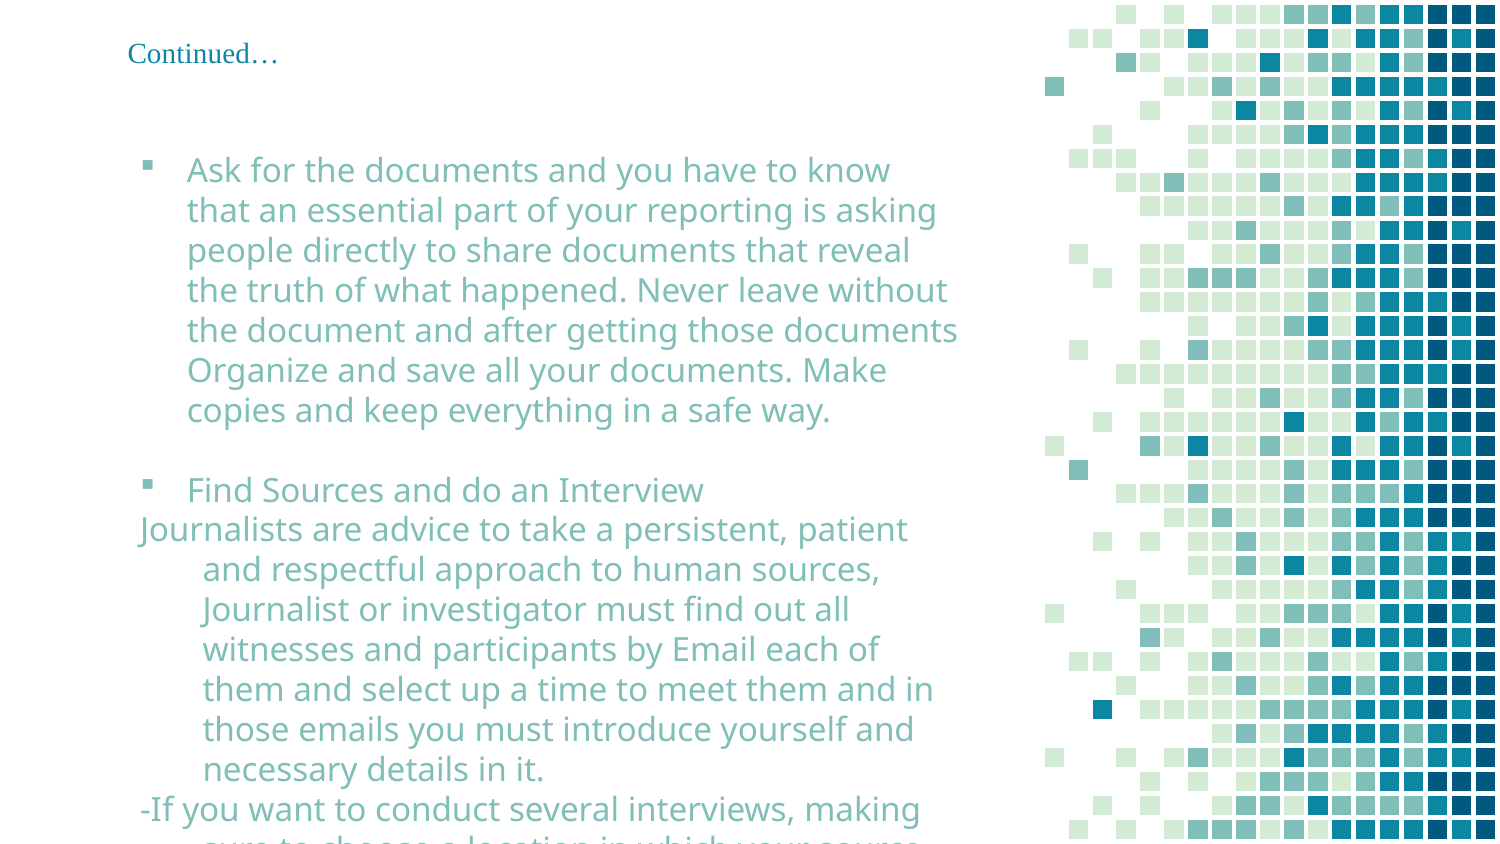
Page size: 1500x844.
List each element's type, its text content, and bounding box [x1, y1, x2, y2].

title Continued… [112, 21, 977, 85]
subtitle Ask for the documents and you have to know that an essential part of your reporting is asking people directly to share documents that reveal the truth of what happened. Never leave without the document and after getting those documents Organize and save all your documents. Make copies and keep everything in a safe way. Find Sources and do an Interview Journalists are advice to take a persistent, patient and respectful approach to human sources, Journalist or investigator must find out all witnesses and participants by Email each of them and select up a time to meet them and in those emails you must introduce yourself and necessary details in it. -If you want to conduct several interviews, making sure to choose a location in which your source feels [112, 134, 975, 835]
